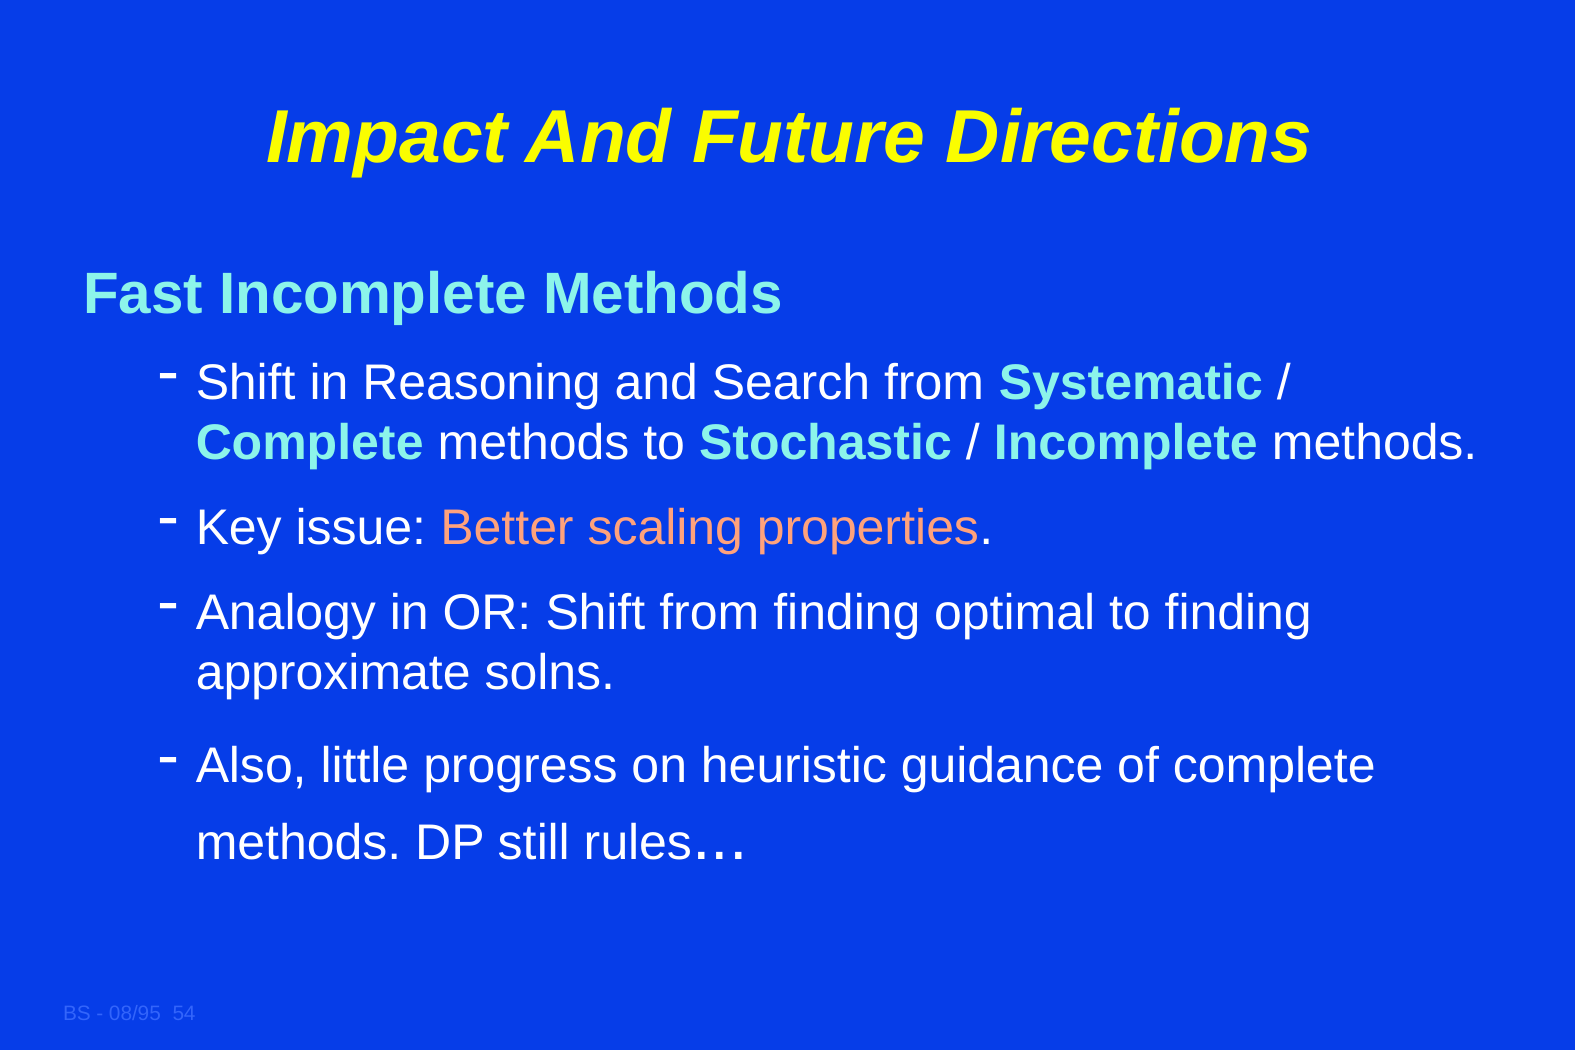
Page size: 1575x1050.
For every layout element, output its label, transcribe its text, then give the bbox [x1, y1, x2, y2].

list Fast Incomplete Methods Shift in Reasoning and Search from Systematic / Complete methods to Stochastic / Incomplete methods. Key issue: Better scaling properties. Analogy in OR: Shift from finding optimal to finding approximate solns. Also, little progress on heuristic guidance of complete methods. DP still rules... [68, 247, 1513, 946]
title Impact And Future Directions [249, 90, 1330, 187]
